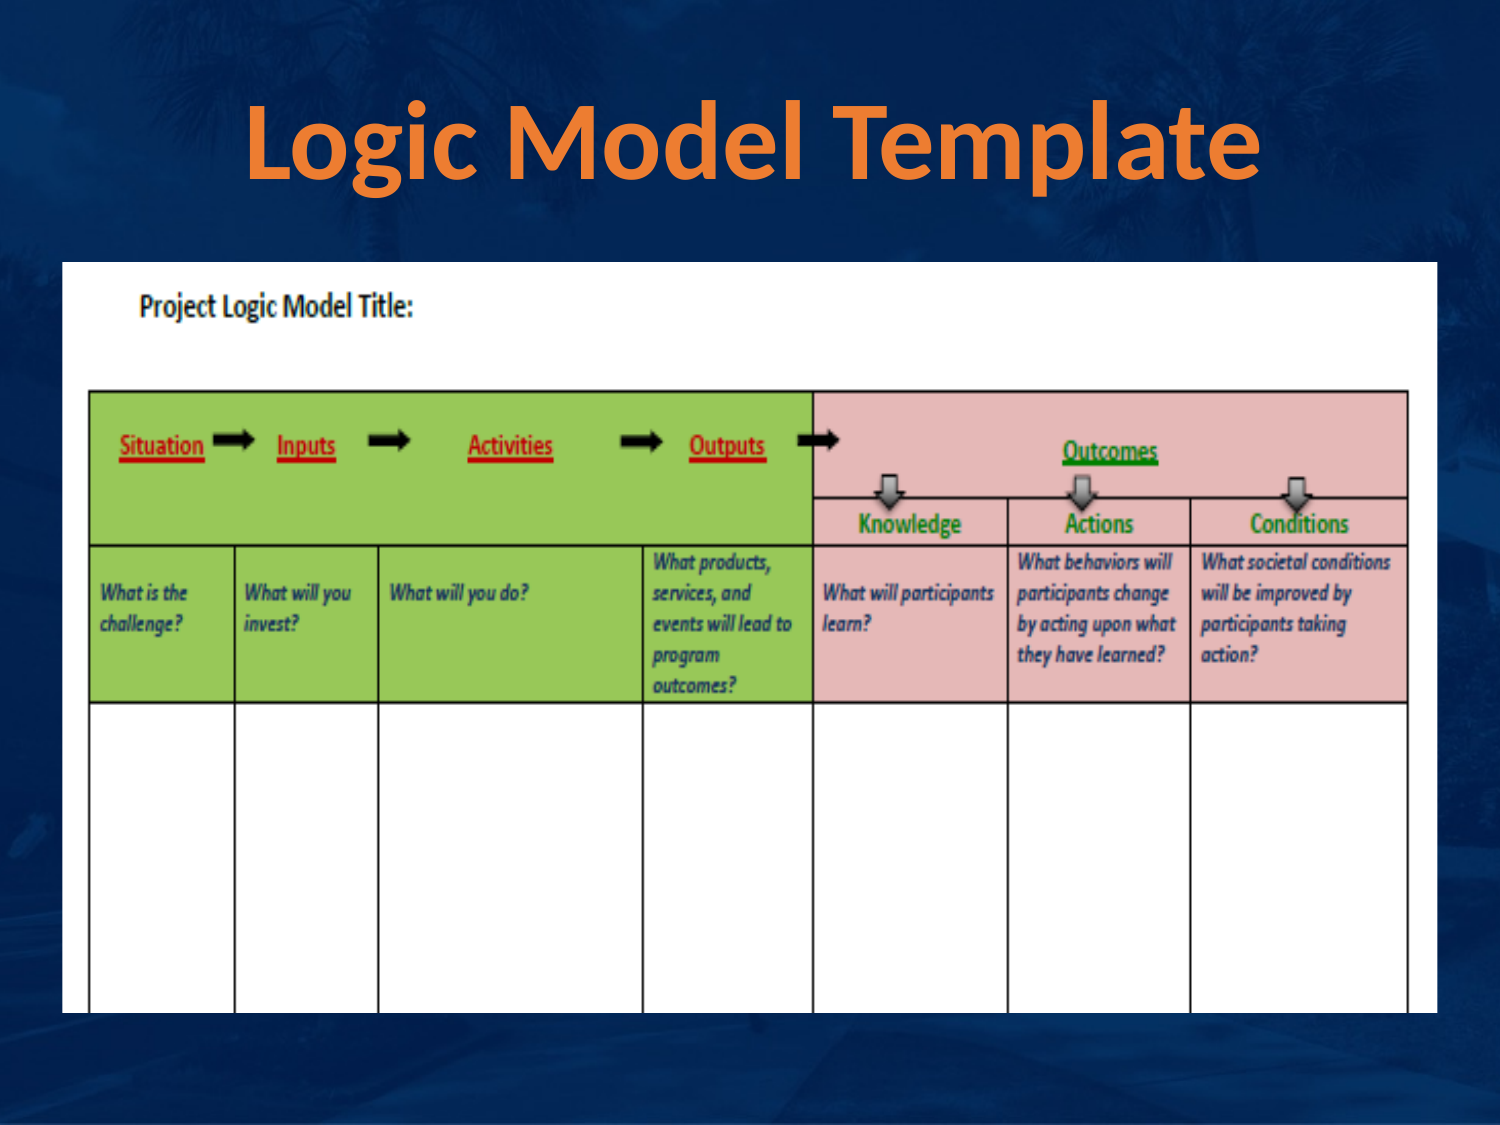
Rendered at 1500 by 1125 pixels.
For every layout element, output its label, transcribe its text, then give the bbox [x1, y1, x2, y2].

picture [0, 0, 1500, 1125]
title Logic Model Template [75, 75, 1434, 226]
